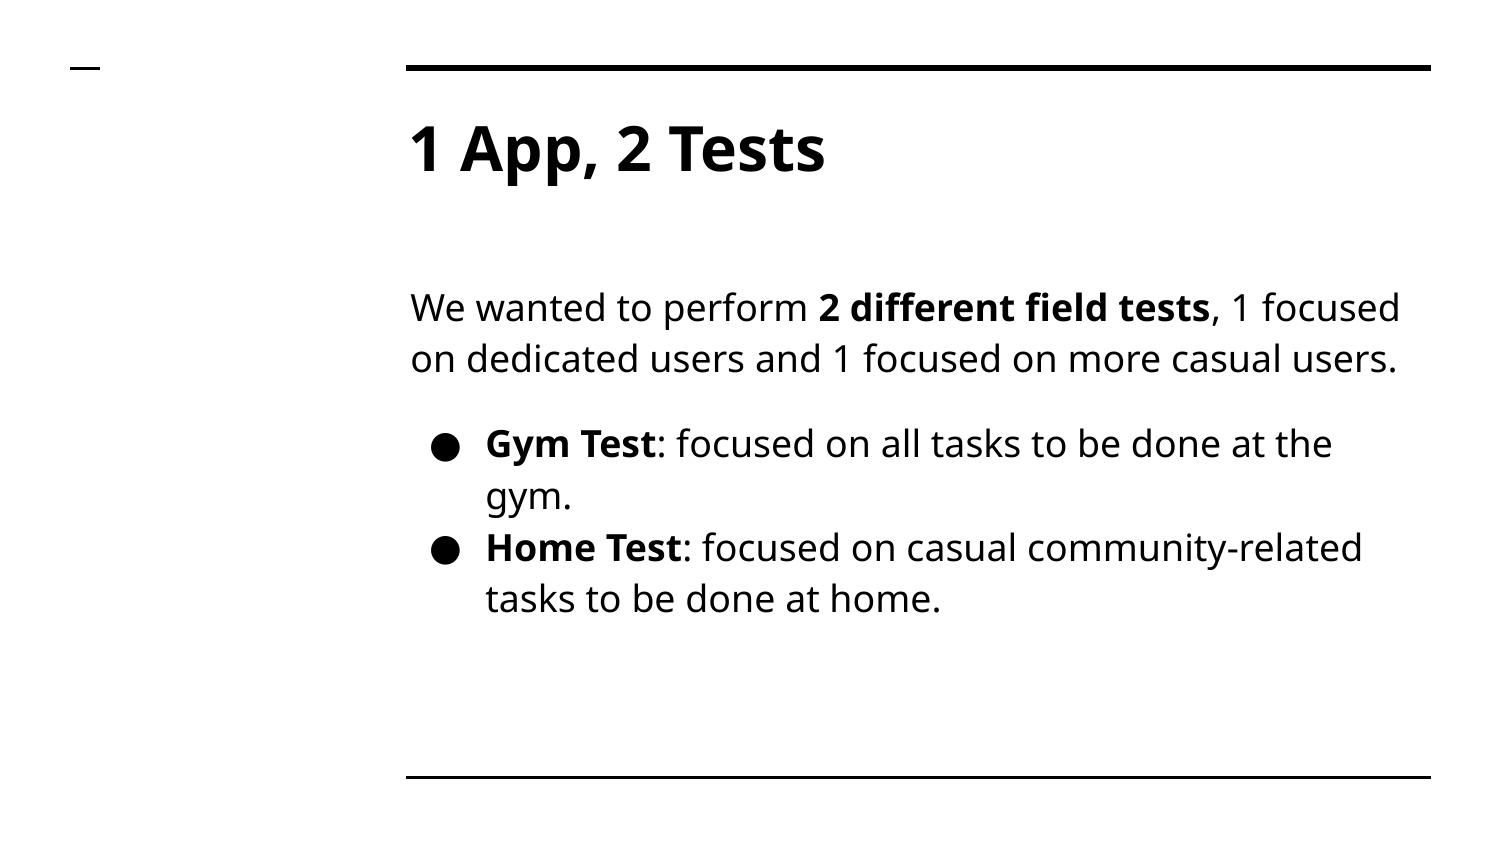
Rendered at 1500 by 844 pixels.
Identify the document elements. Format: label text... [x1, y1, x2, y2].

title 1 App, 2 Tests [393, 94, 1431, 199]
list We wanted to perform 2 different field tests, 1 focused on dedicated users and 1 focused on more casual users. Gym Test: focused on all tasks to be done at the gym. Home Test: focused on casual community-related tasks to be done at home. [395, 261, 1433, 755]
